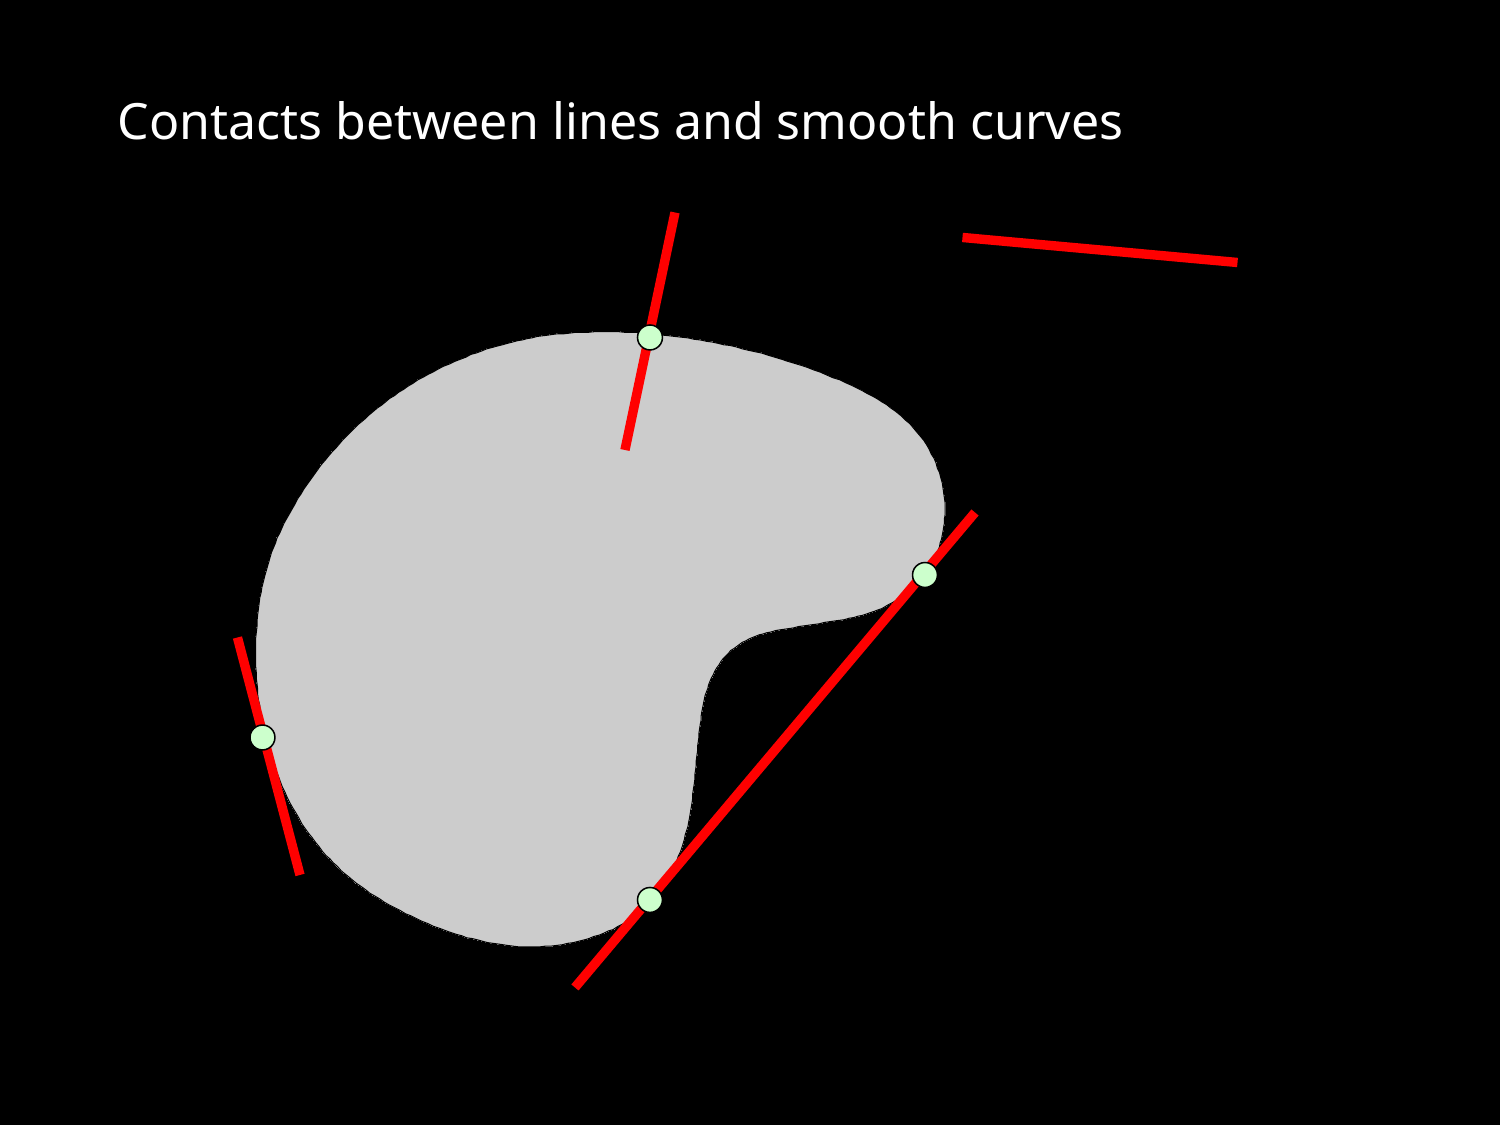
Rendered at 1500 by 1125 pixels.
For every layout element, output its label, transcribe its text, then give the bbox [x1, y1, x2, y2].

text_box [624, 212, 676, 451]
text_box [574, 512, 976, 988]
text_box Contacts between lines and smooth curves [103, 81, 1139, 157]
text_box [193, 249, 1200, 1037]
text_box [237, 637, 301, 876]
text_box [962, 237, 1238, 263]
text_box [256, 331, 946, 947]
